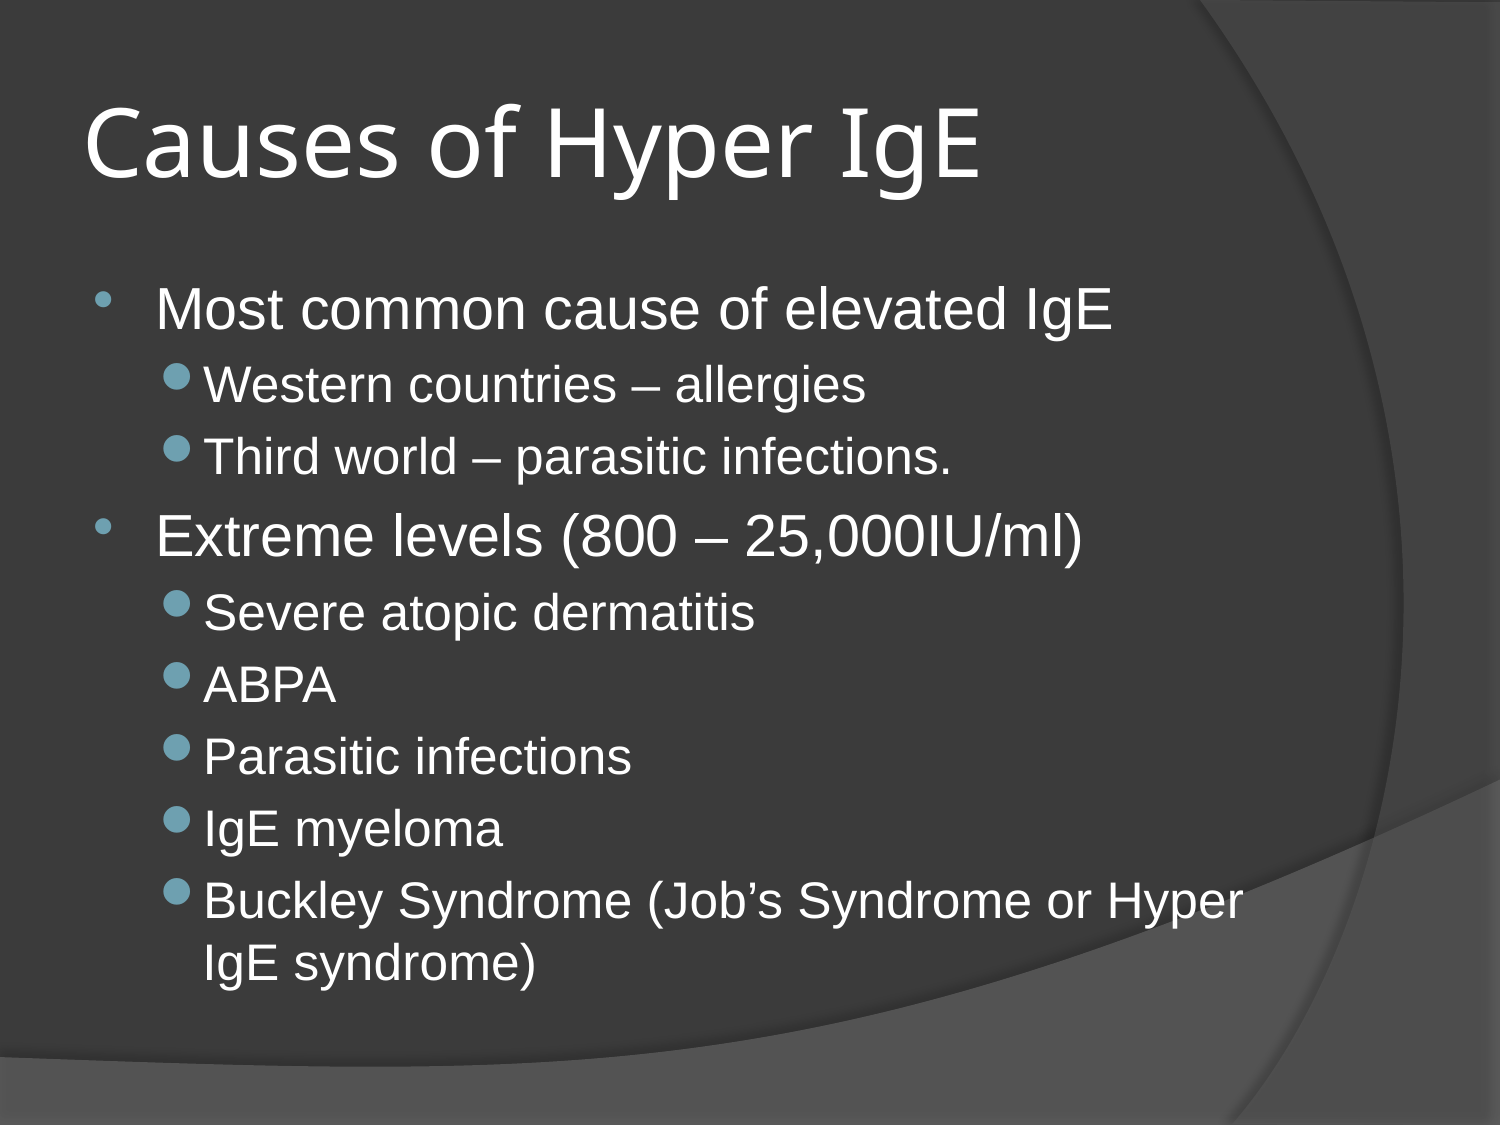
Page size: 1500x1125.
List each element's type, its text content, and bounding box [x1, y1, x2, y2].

title Causes of Hyper IgE [75, 45, 1300, 233]
list Most common cause of elevated IgE Western countries – allergies Third world – parasitic infections. Extreme levels (800 – 25,000IU/ml) Severe atopic dermatitis ABPA Parasitic infections IgE myeloma Buckley Syndrome (Job’s Syndrome or Hyper IgE syndrome) [75, 262, 1300, 1005]
